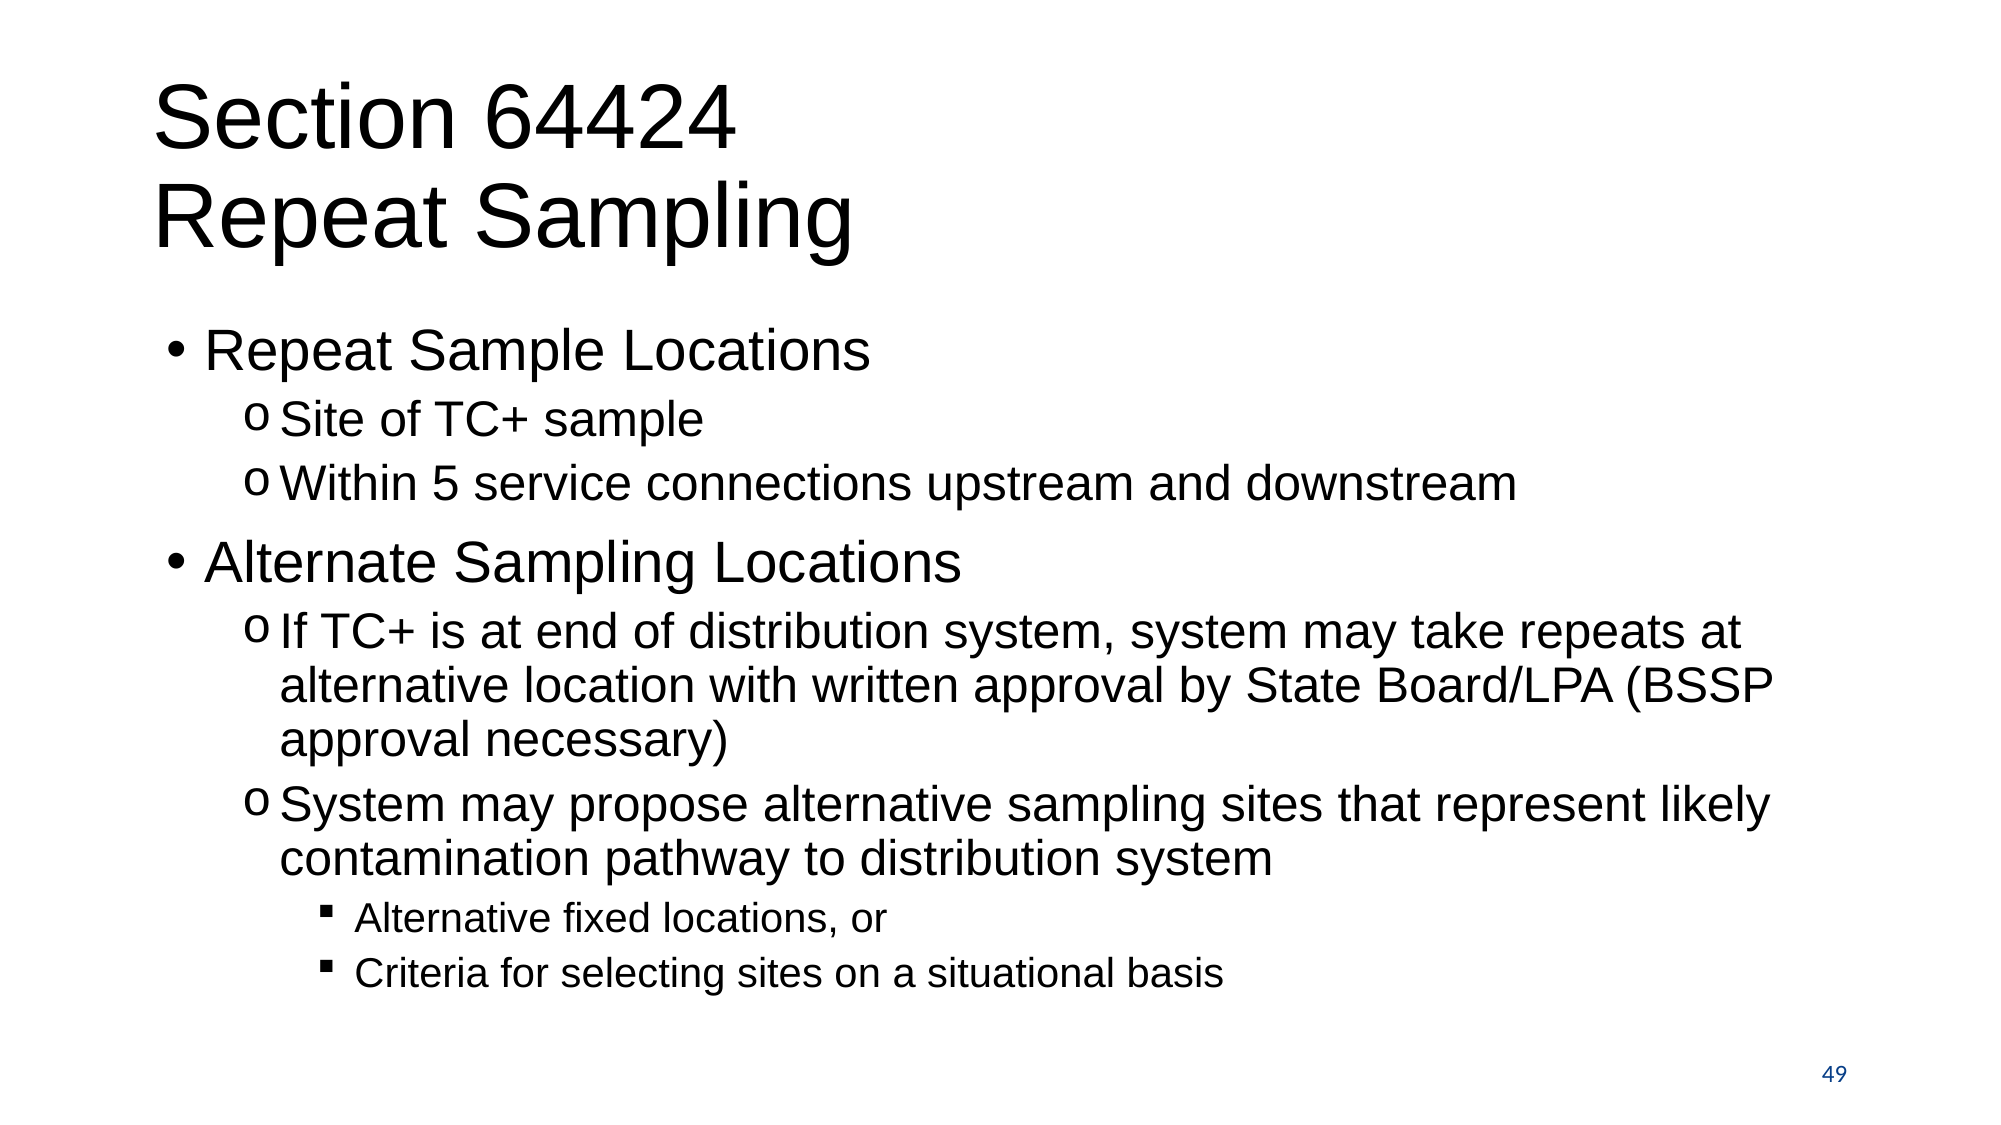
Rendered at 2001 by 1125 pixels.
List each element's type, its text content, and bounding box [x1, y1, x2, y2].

title Section 64424 Repeat Sampling [137, 59, 1863, 278]
list Repeat Sample Locations Site of TC+ sample Within 5 service connections upstream and downstream Alternate Sampling Locations If TC+ is at end of distribution system, system may take repeats at alternative location with written approval by State Board/LPA (BSSP approval necessary) System may propose alternative sampling sites that represent likely contamination pathway to distribution system Alternative fixed locations, or Criteria for selecting sites on a situational basis [151, 312, 1812, 1055]
slide_number 49 [1412, 1042, 1863, 1103]
